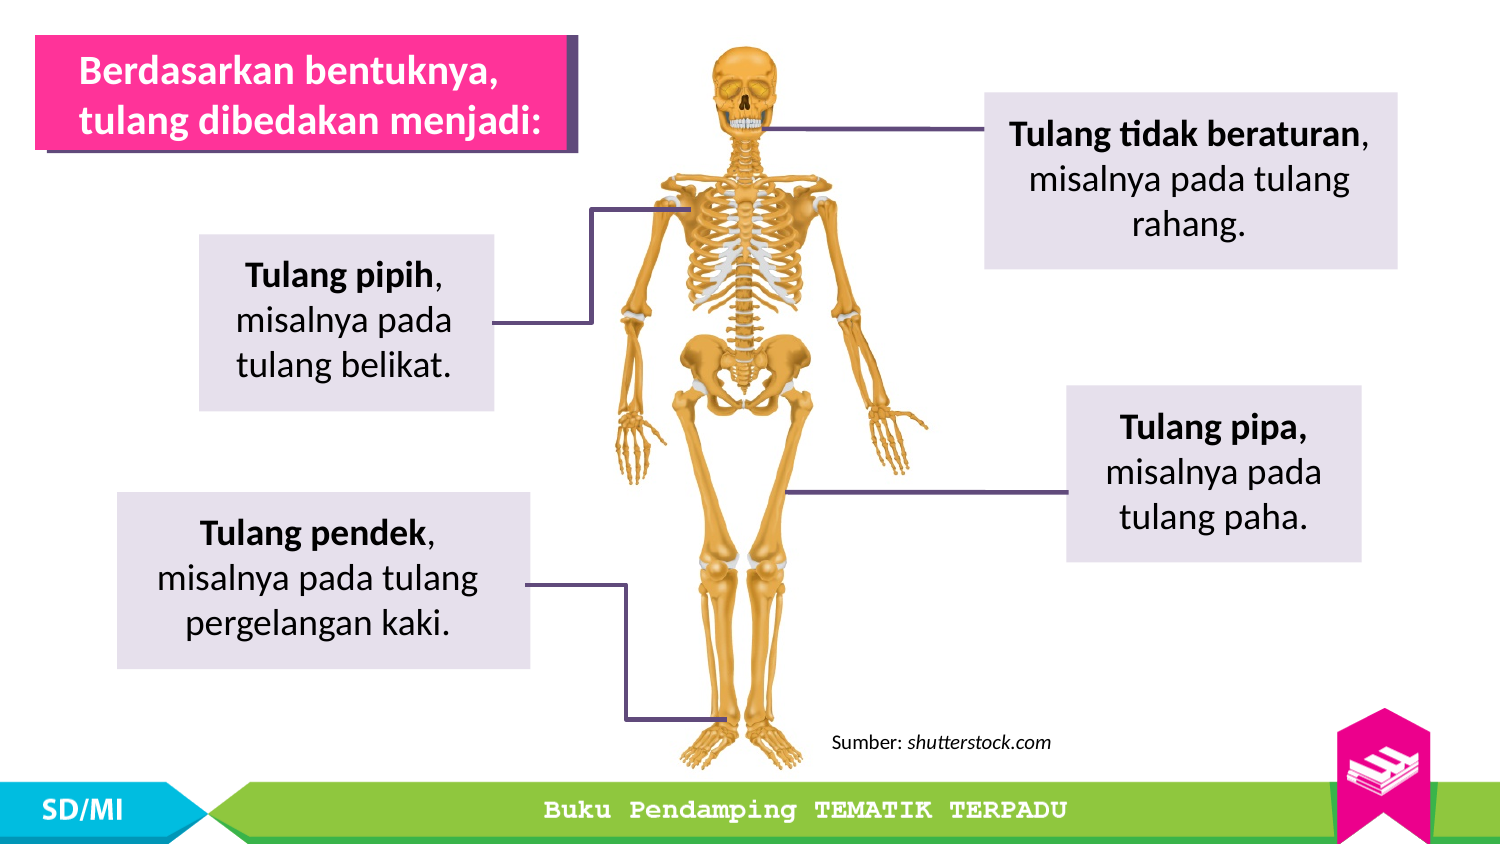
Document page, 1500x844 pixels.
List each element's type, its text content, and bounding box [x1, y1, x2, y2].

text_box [761, 92, 1398, 270]
picture [0, 34, 1500, 844]
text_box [116, 491, 727, 720]
text_box Sumber: shutterstock.com [989, 721, 1067, 761]
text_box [196, 208, 692, 412]
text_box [34, 34, 579, 154]
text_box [784, 385, 1362, 563]
